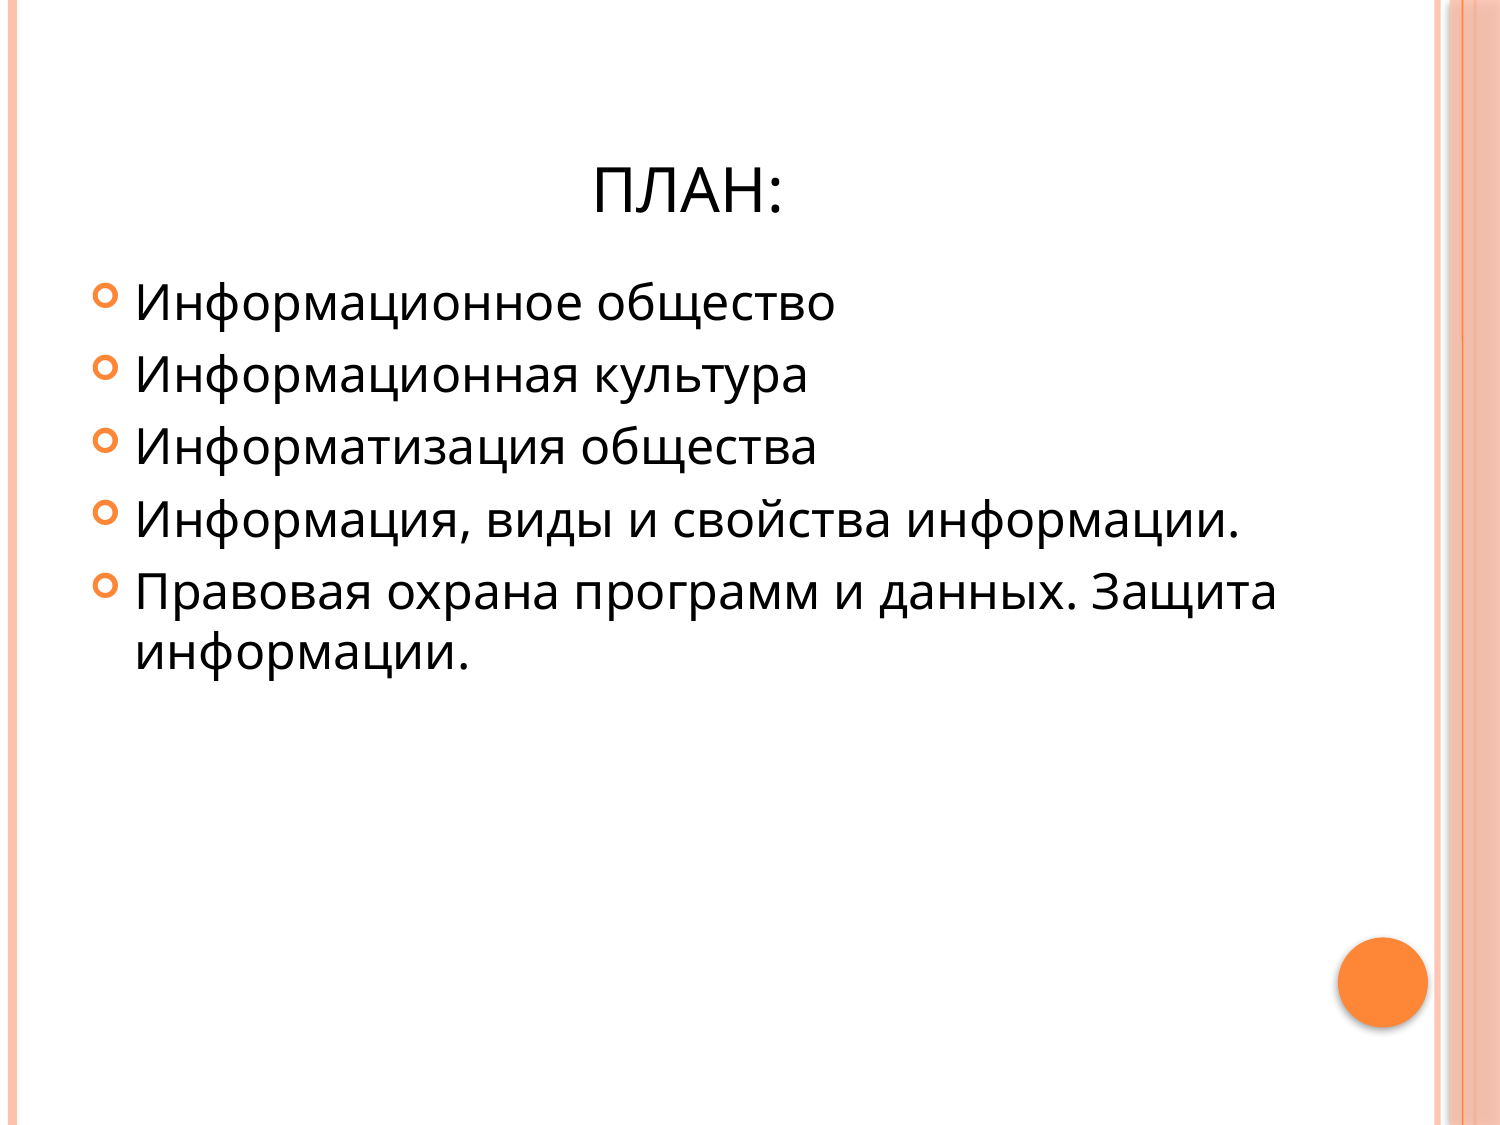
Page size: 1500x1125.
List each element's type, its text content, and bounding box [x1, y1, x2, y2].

title План: [75, 45, 1300, 233]
list Информационное общество Информационная культура Информатизация общества Информация, виды и свойства информации. Правовая охрана программ и данных. Защита информации. [75, 262, 1300, 1062]
